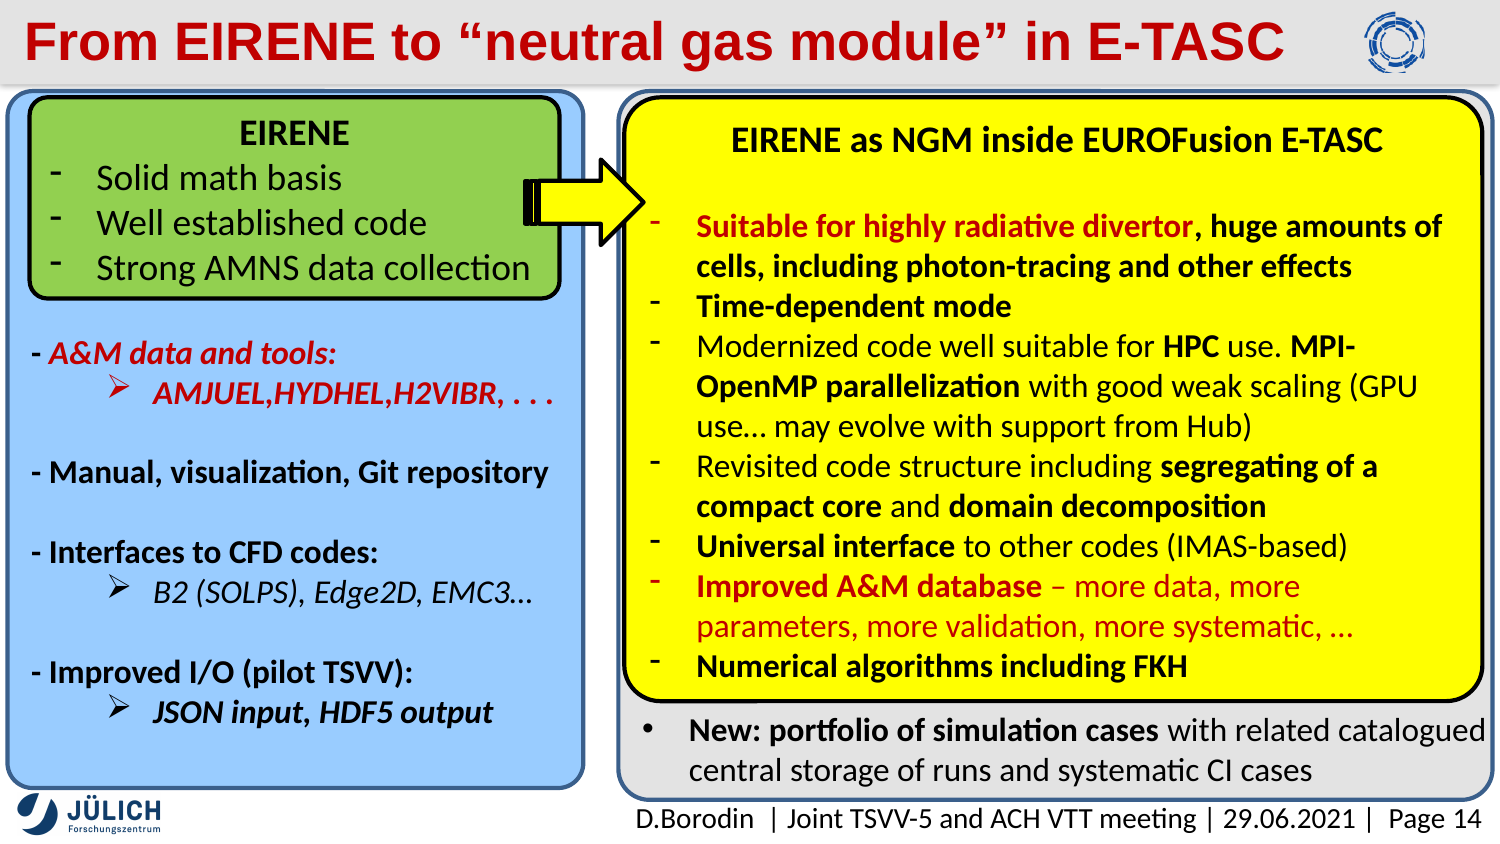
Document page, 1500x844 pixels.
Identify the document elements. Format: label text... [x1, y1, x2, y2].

title From EIRENE to “neutral gas module” in E-TASC [9, 9, 1358, 67]
text_box - A&M data and tools: AMJUEL,HYDHEL,H2VIBR, . . . - Manual, visualization, Git repository - Interfaces to CFD codes: B2 (SOLPS), Edge2D, EMC3… - Improved I/O (pilot TSVV): JSON input, HDF5 output [16, 323, 573, 738]
text_box [5, 88, 586, 791]
text_box [523, 157, 646, 248]
picture [17, 792, 161, 836]
text_box EIRENE Solid math basis Well established code Strong AMNS data collection [27, 95, 562, 301]
text_box [616, 88, 1495, 700]
text_box EIRENE as NGM inside EUROFusion E-TASC Suitable for highly radiative divertor, huge amounts of cells, including photon-tracing and other effects Time-dependent mode Modernized code well suitable for HPC use. MPI-OpenMP parallelization with good weak scaling (GPU use… may evolve with support from Hub) Revisited code structure including segregating of a compact core and domain decomposition Universal interface to other codes (IMAS-based) Improved A&M database – more data, more parameters, more validation, more systematic, … Numerical algorithms including FKH [622, 95, 1485, 700]
text_box [630, 796, 1481, 802]
text_box [616, 228, 642, 794]
text_box New: portfolio of simulation cases with related catalogued central storage of runs and systematic CI cases [627, 700, 1500, 796]
